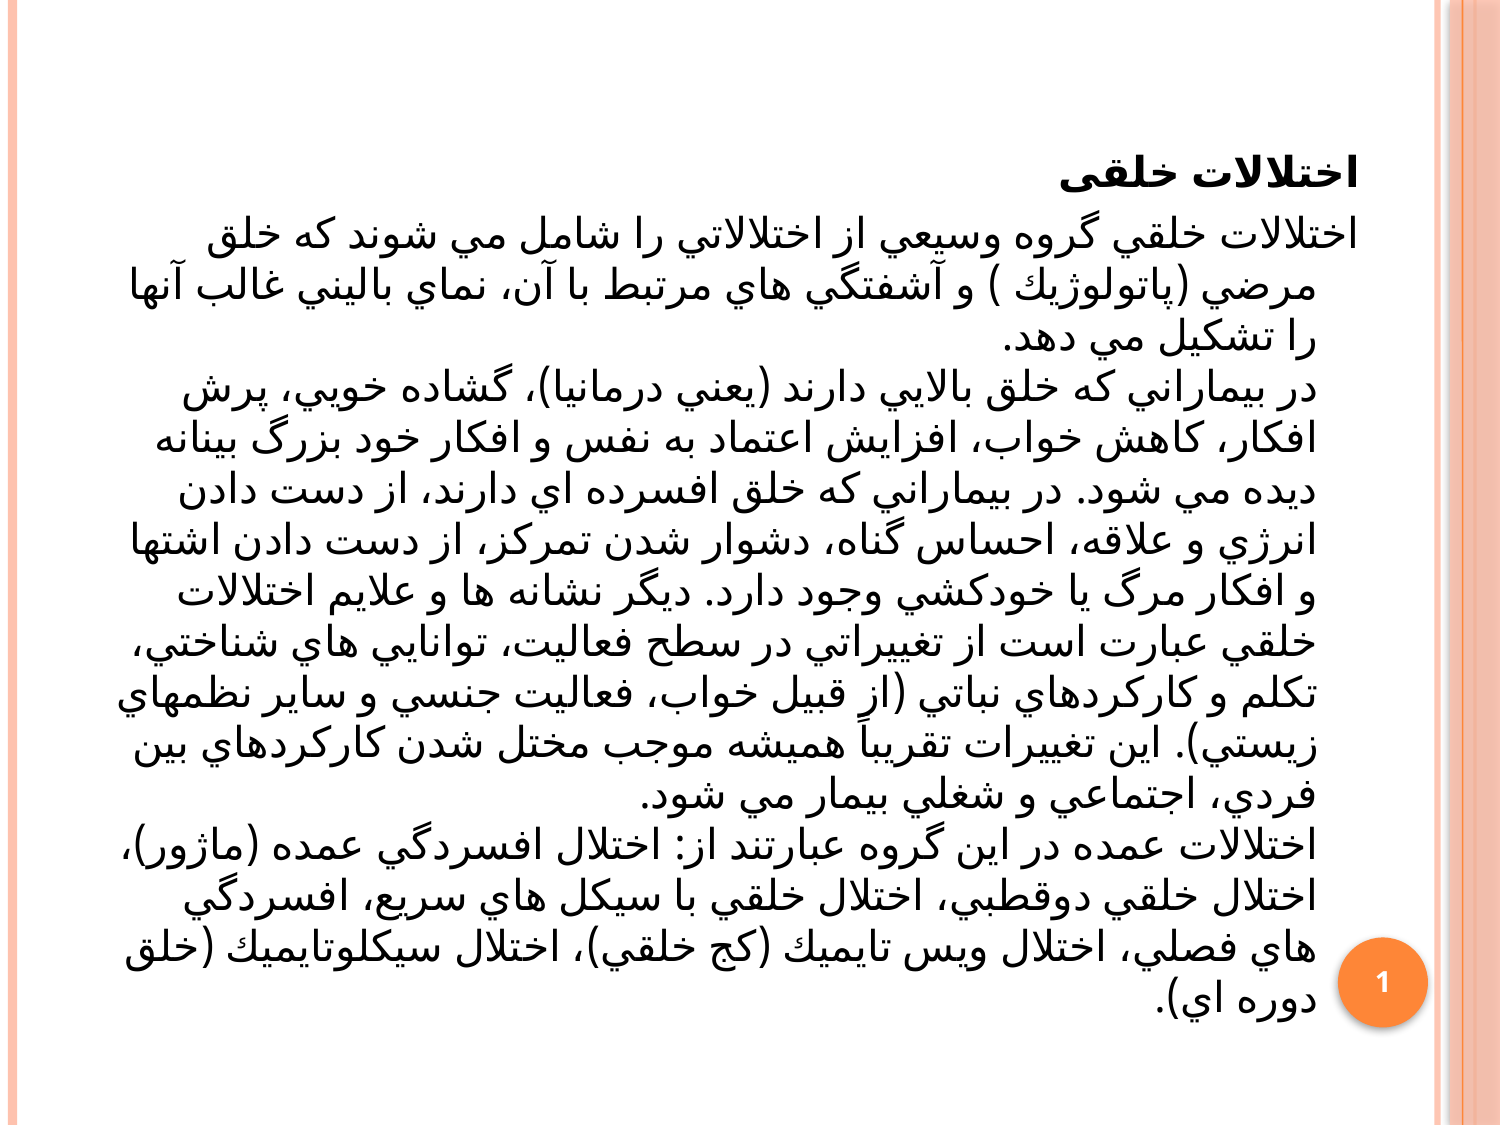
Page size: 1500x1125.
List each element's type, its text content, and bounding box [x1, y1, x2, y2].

list اختلالات خلقی اختلالات خلقي گروه وسيعي از اختلالاتي را شامل مي شوند كه خلق مرضي (پاتولوژيك ) و آشفتگي هاي مرتبط با آن، نماي باليني غالب آنها را تشكيل مي دهد. در بيماراني كه خلق بالايي دارند (يعني درمانيا)، گشاده خويي، پرش افكار، كاهش خواب، افزايش اعتماد به نفس و افكار خود بزرگ بينانه ديده مي شود. در بيماراني كه خلق افسرده اي دارند، از دست دادن انرژي و علاقه، احساس گناه، دشوار شدن تمركز، از دست دادن اشتها و افكار مرگ يا خودكشي وجود دارد. ديگر نشانه ها و علايم اختلالات خلقي عبارت است از تغييراتي در سطح فعاليت، توانايي هاي شناختي، تكلم و كاركردهاي نباتي (از قبيل خواب، فعاليت جنسي و ساير نظمهاي زيستي). اين تغييرات تقريباً هميشه موجب مختل شدن كاركردهاي بين فردي، اجتماعي و شغلي بيمار مي شود. اختلالات عمده در اين گروه عبارتند از: اختلال افسردگي عمده (ماژور)، اختلال خلقي دوقطبي، اختلال خلقي با سيكل هاي سريع، افسردگي هاي فصلي، اختلال ويس تايميك (كج خلقي)، اختلال سيكلوتايميك (خلق دوره اي). [99, 137, 1375, 1038]
slide_number 1 [1333, 940, 1434, 1027]
